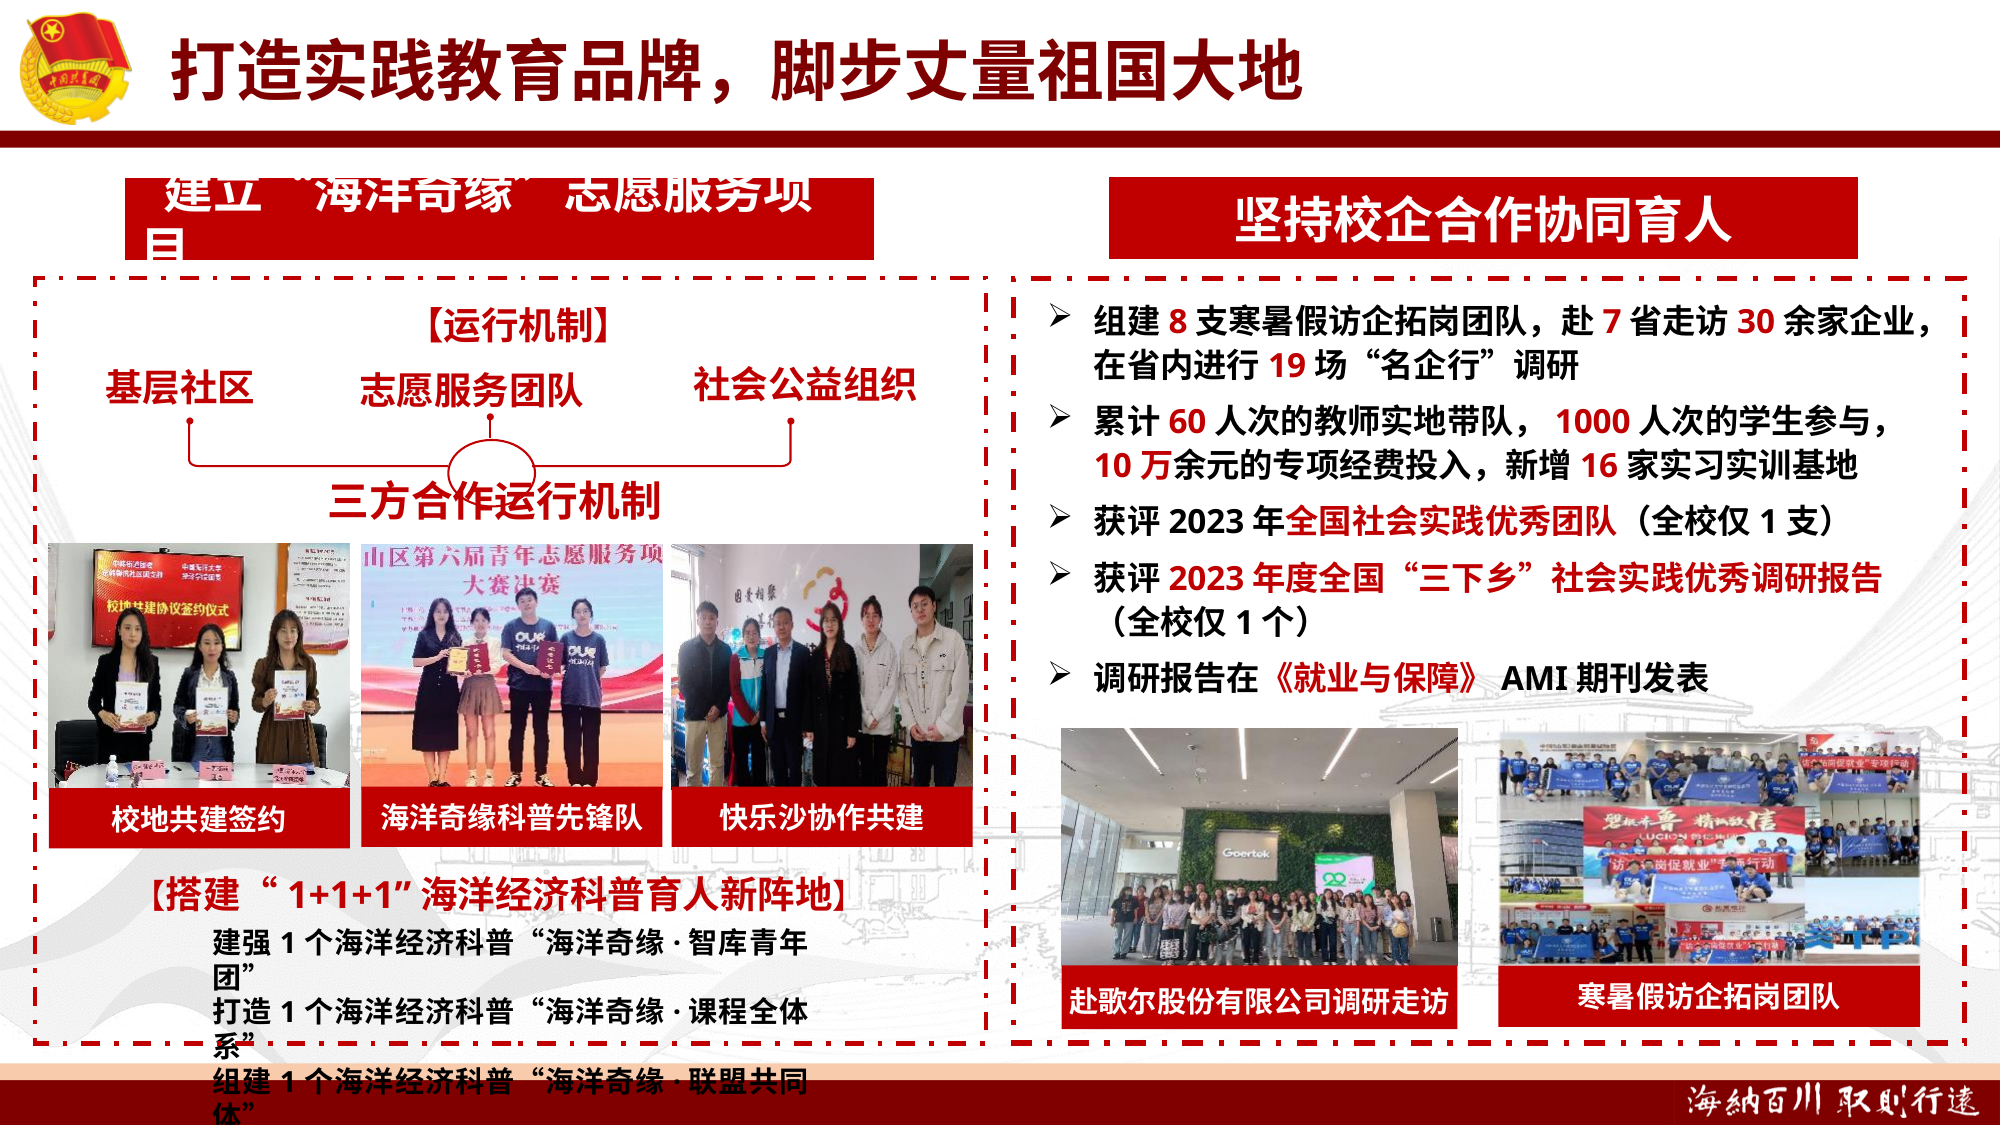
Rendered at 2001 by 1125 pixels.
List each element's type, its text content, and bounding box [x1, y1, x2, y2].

text_box 打造实践教育品牌，脚步丈量祖国大地 [154, 21, 1540, 106]
text_box 赴歌尔股份有限公司调研走访 [1061, 966, 1458, 1030]
picture [1498, 730, 1921, 966]
text_box [34, 277, 987, 1044]
picture [48, 542, 350, 788]
text_box [1012, 277, 1965, 1044]
text_box 建立“海洋奇缘”志愿服务项目 [125, 178, 874, 260]
text_box 寒暑假访企拓岗团队 [1498, 966, 1921, 1027]
picture [671, 544, 973, 790]
picture [1061, 728, 1458, 966]
picture [18, 10, 133, 125]
picture [361, 544, 663, 790]
text_box 建强1个海洋经济科普“海洋奇缘·智库青年团” 打造1个海洋经济科普“海洋奇缘·课程全体系” 组建1个海洋经济科普“海洋奇缘·联盟共同体” [198, 1044, 824, 1125]
text_box 坚持校企合作协同育人 [1109, 177, 1858, 259]
picture [1674, 1075, 2000, 1125]
